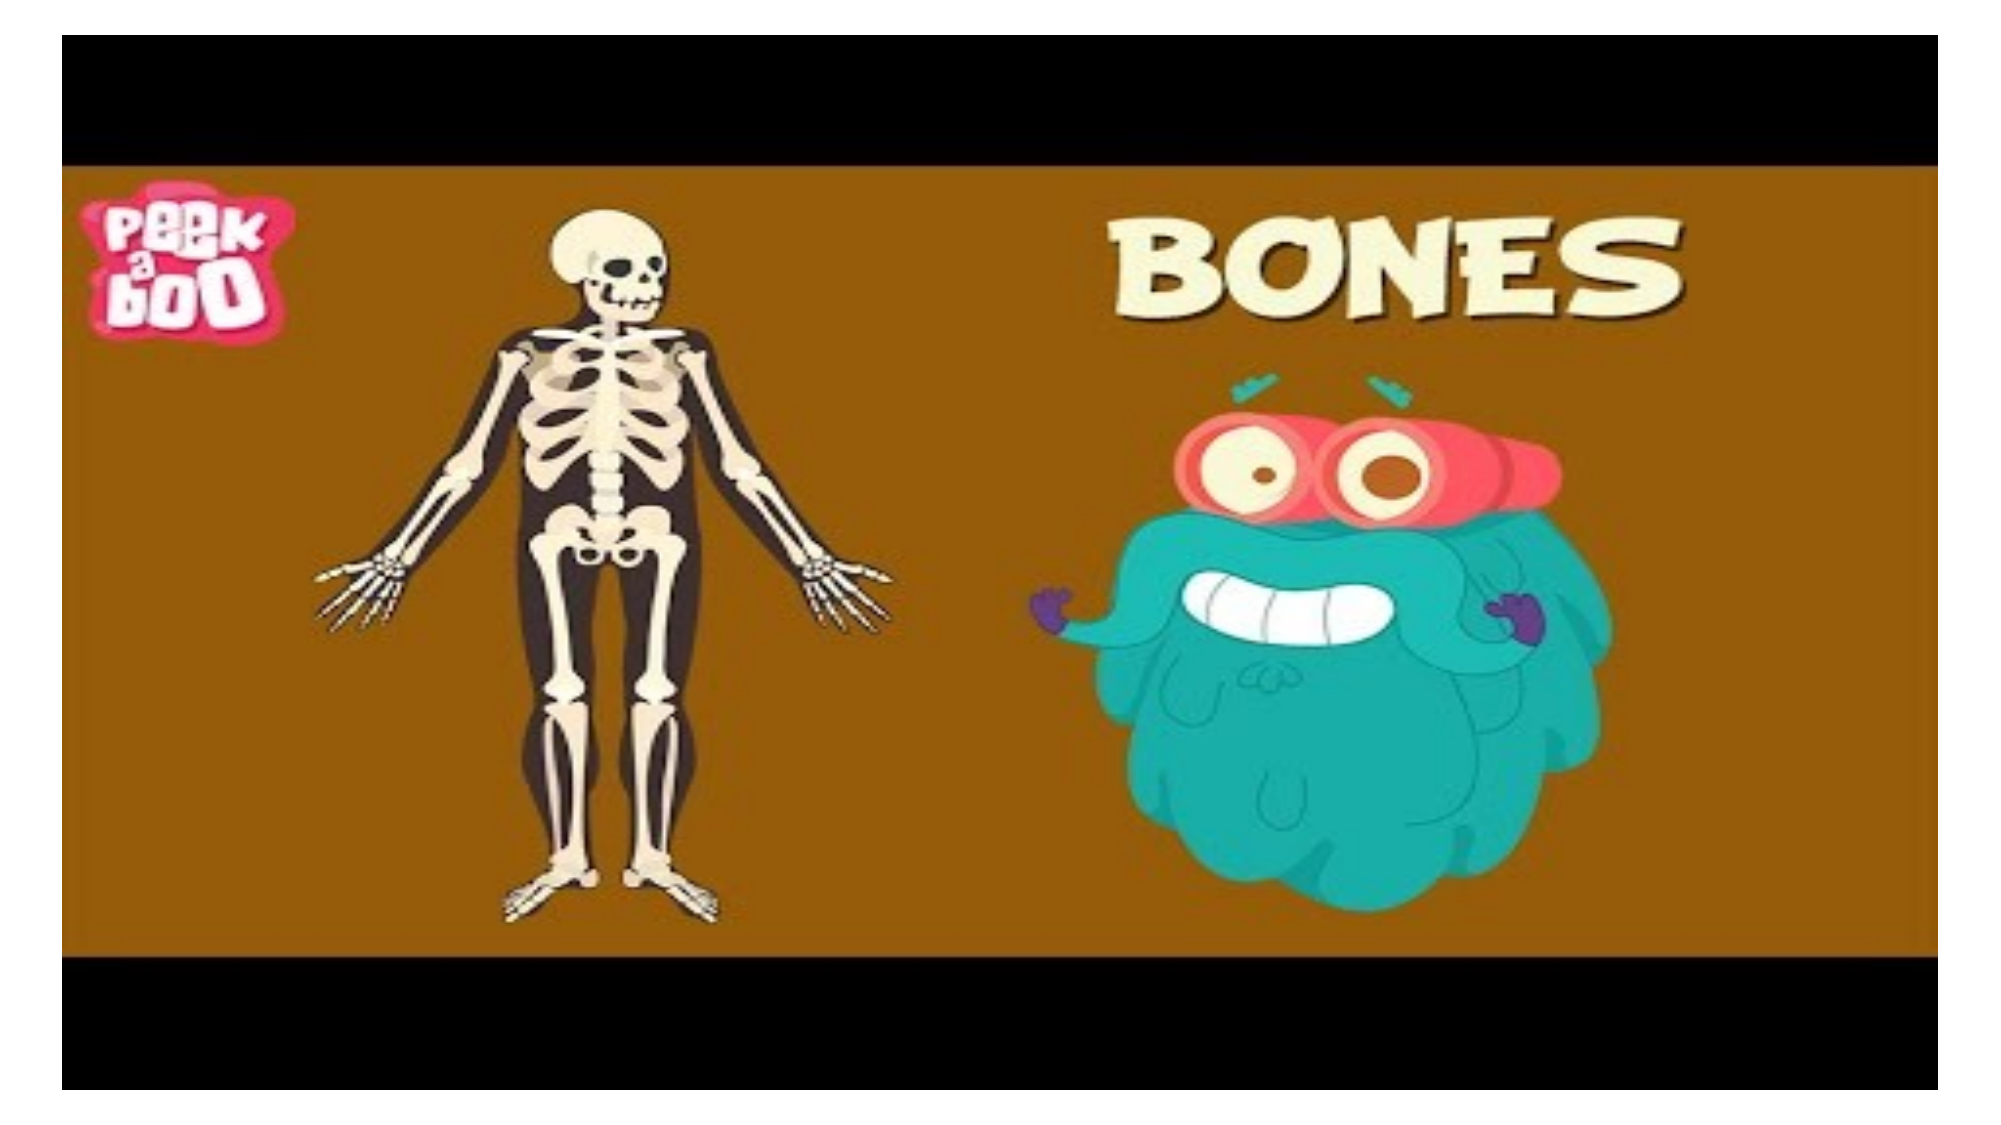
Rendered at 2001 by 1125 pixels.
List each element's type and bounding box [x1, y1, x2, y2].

list [61, 34, 1939, 1091]
